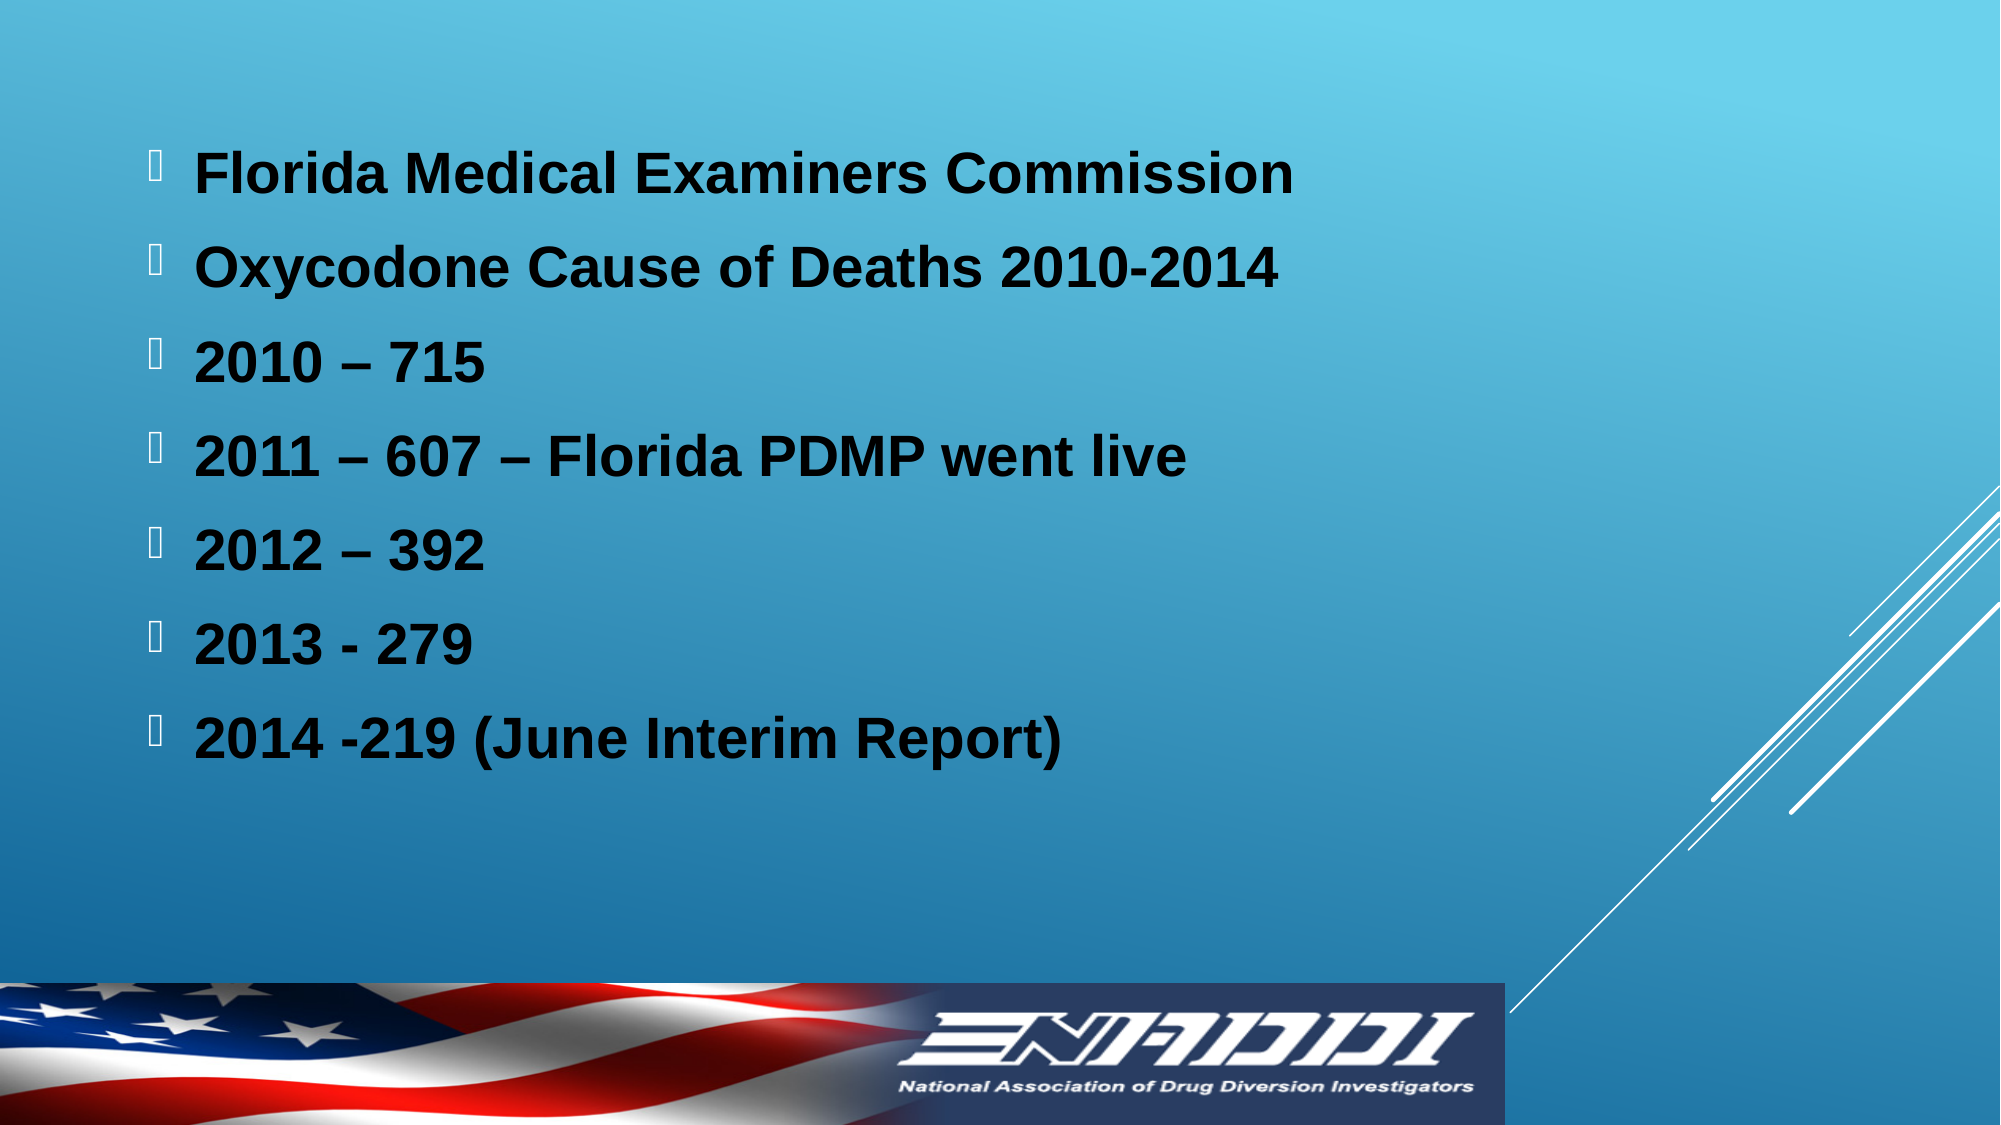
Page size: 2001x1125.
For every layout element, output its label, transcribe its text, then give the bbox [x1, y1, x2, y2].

list Florida Medical Examiners Commission Oxycodone Cause of Deaths 2010-2014 2010 – 715 2011 – 607 – Florida PDMP went live 2012 – 392 2013 - 279 2014 -219 (June Interim Report) [132, 57, 1533, 849]
picture [0, 983, 1505, 1125]
